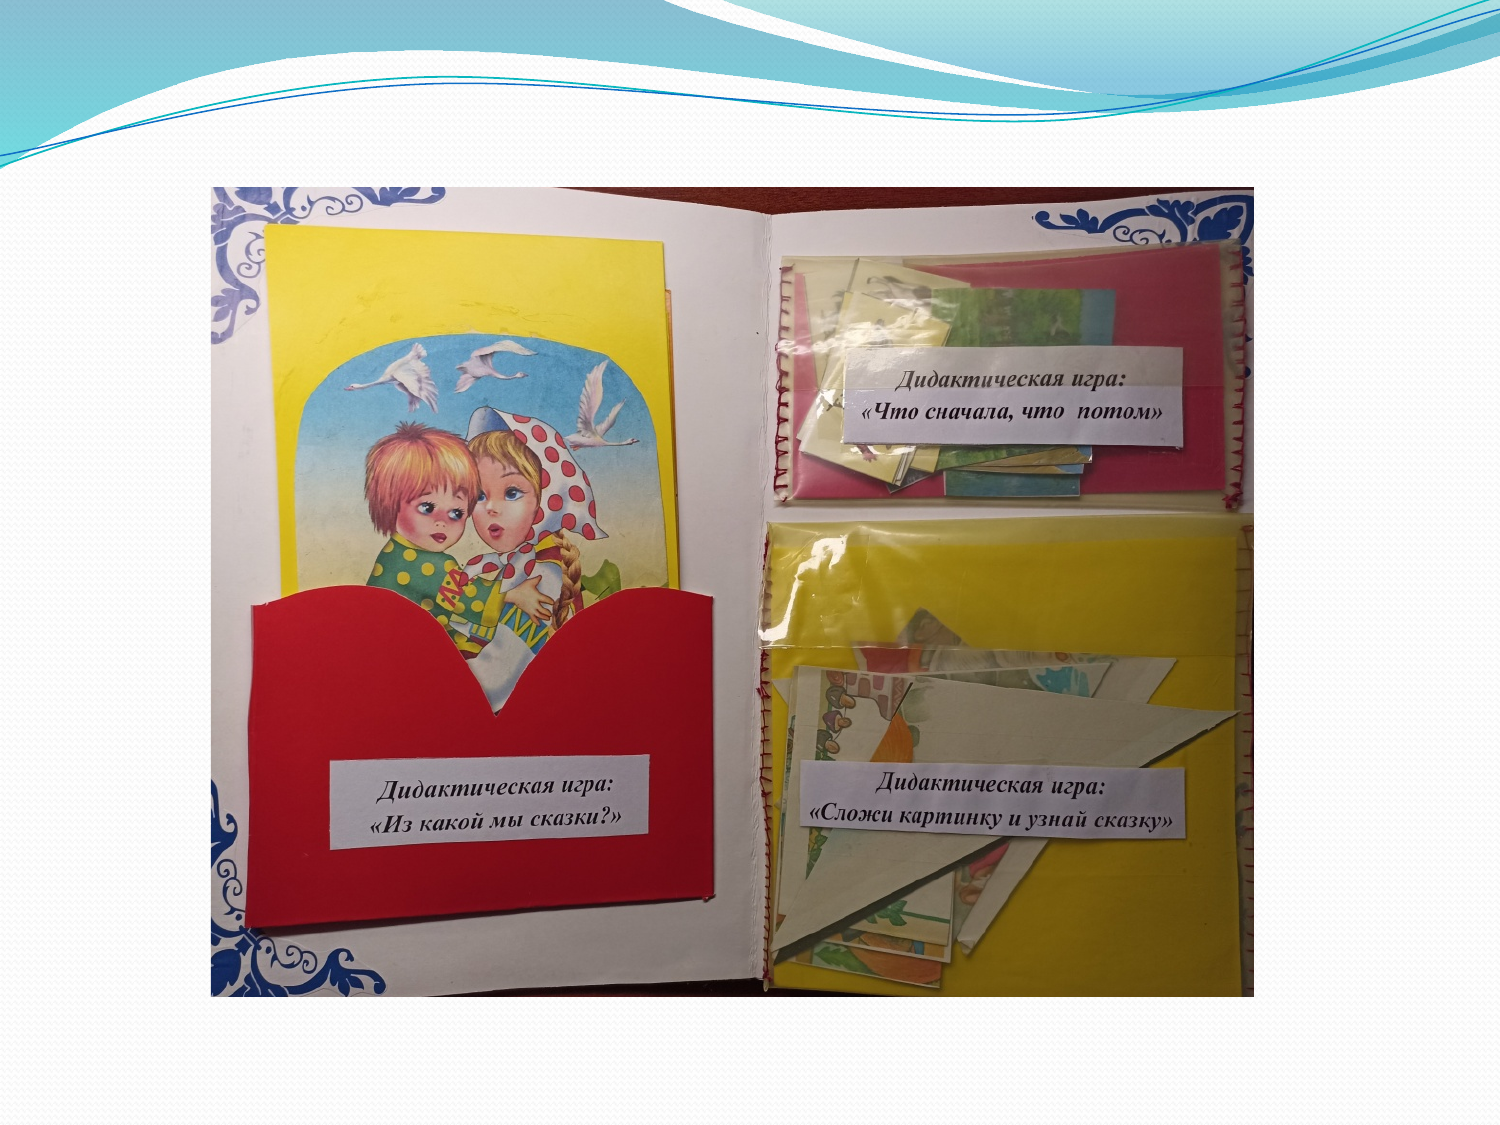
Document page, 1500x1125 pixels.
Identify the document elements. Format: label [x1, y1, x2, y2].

list [210, 187, 1255, 997]
